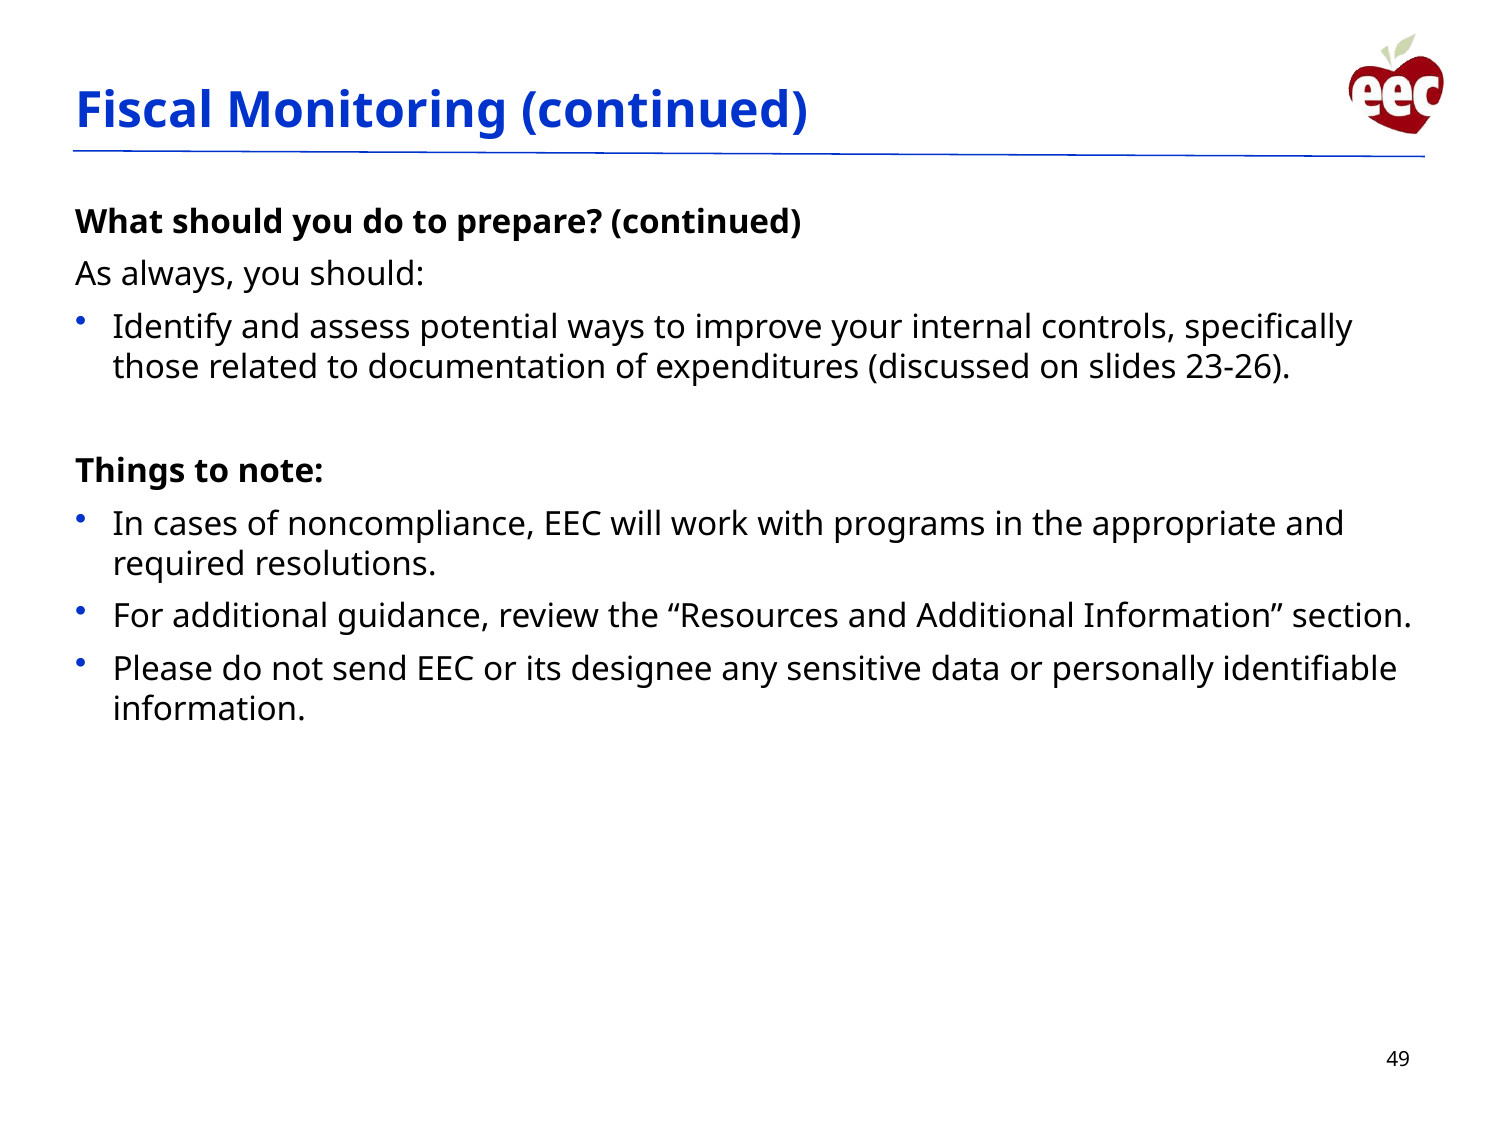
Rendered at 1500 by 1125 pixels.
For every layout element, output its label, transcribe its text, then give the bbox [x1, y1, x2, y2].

title Fiscal Monitoring (continued) [74, 24, 1320, 138]
picture [1342, 29, 1451, 138]
slide_number 49 [1107, 1038, 1426, 1082]
list What should you do to prepare? (continued) As always, you should: Identify and assess potential ways to improve your internal controls, specifically those related to documentation of expenditures (discussed on slides 23-26). Things to note: In cases of noncompliance, EEC will work with programs in the appropriate and required resolutions. For additional guidance, review the “Resources and Additional Information” section. Please do not send EEC or its designee any sensitive data or personally identifiable information. [74, 199, 1426, 994]
